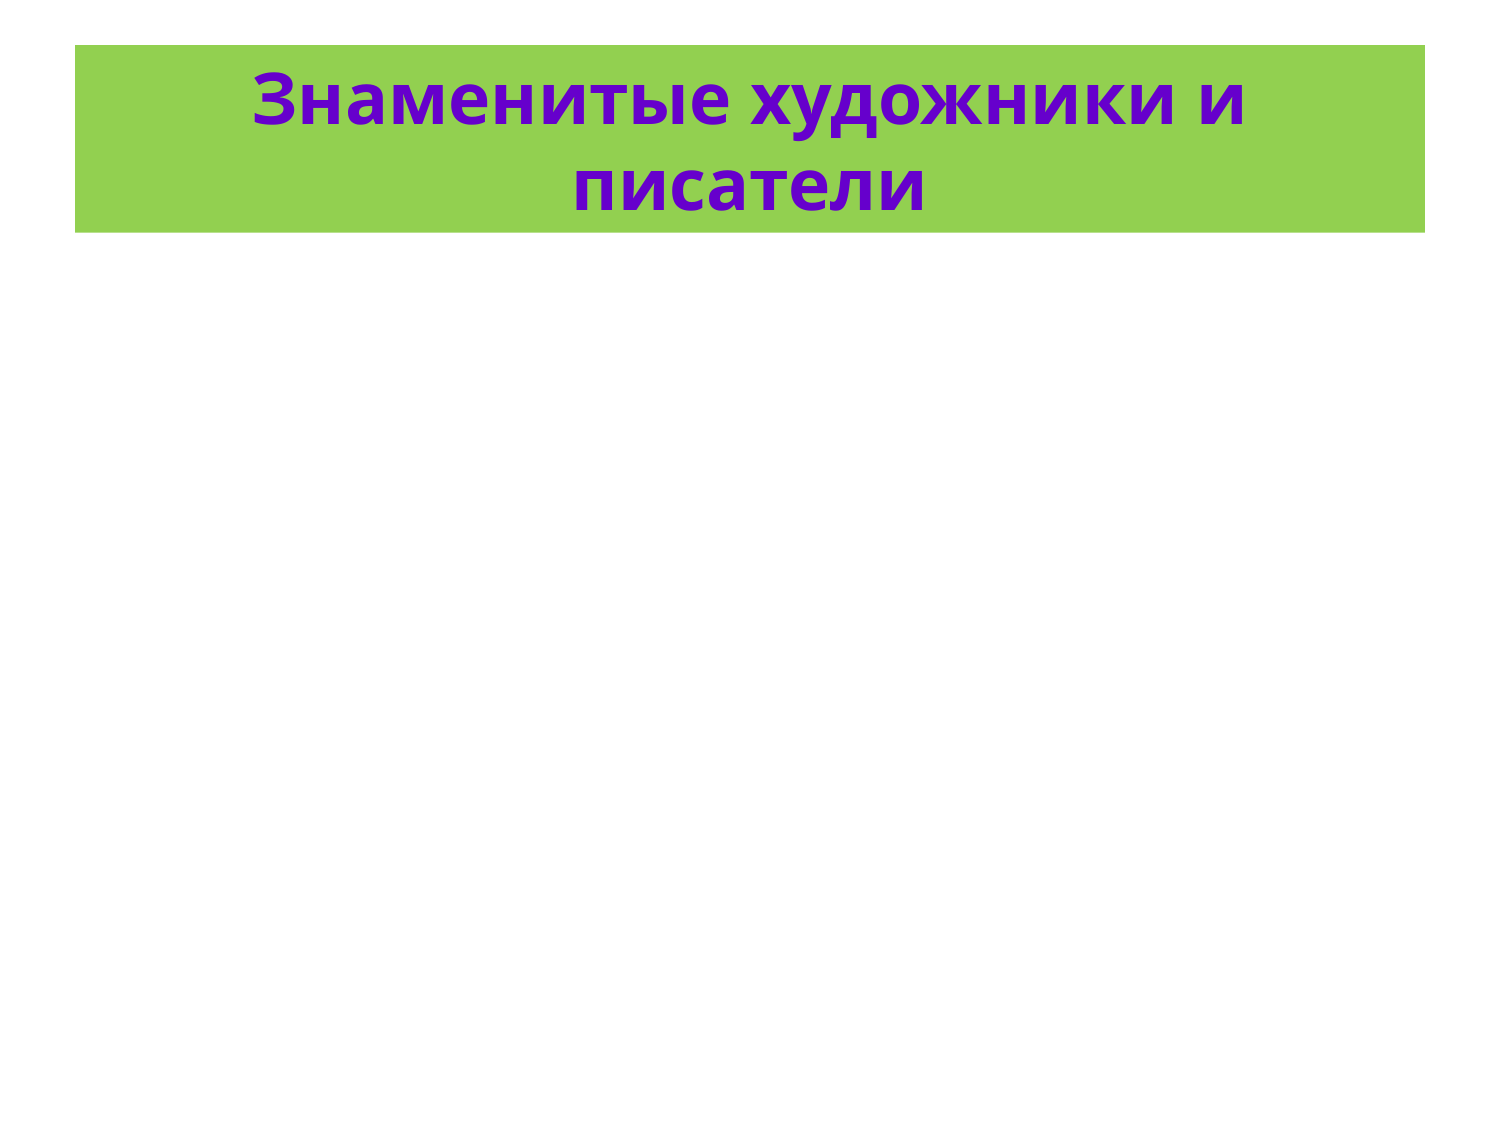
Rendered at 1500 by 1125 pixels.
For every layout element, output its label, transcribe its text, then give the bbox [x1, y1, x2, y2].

title Знаменитые художники и писатели [75, 45, 1425, 233]
